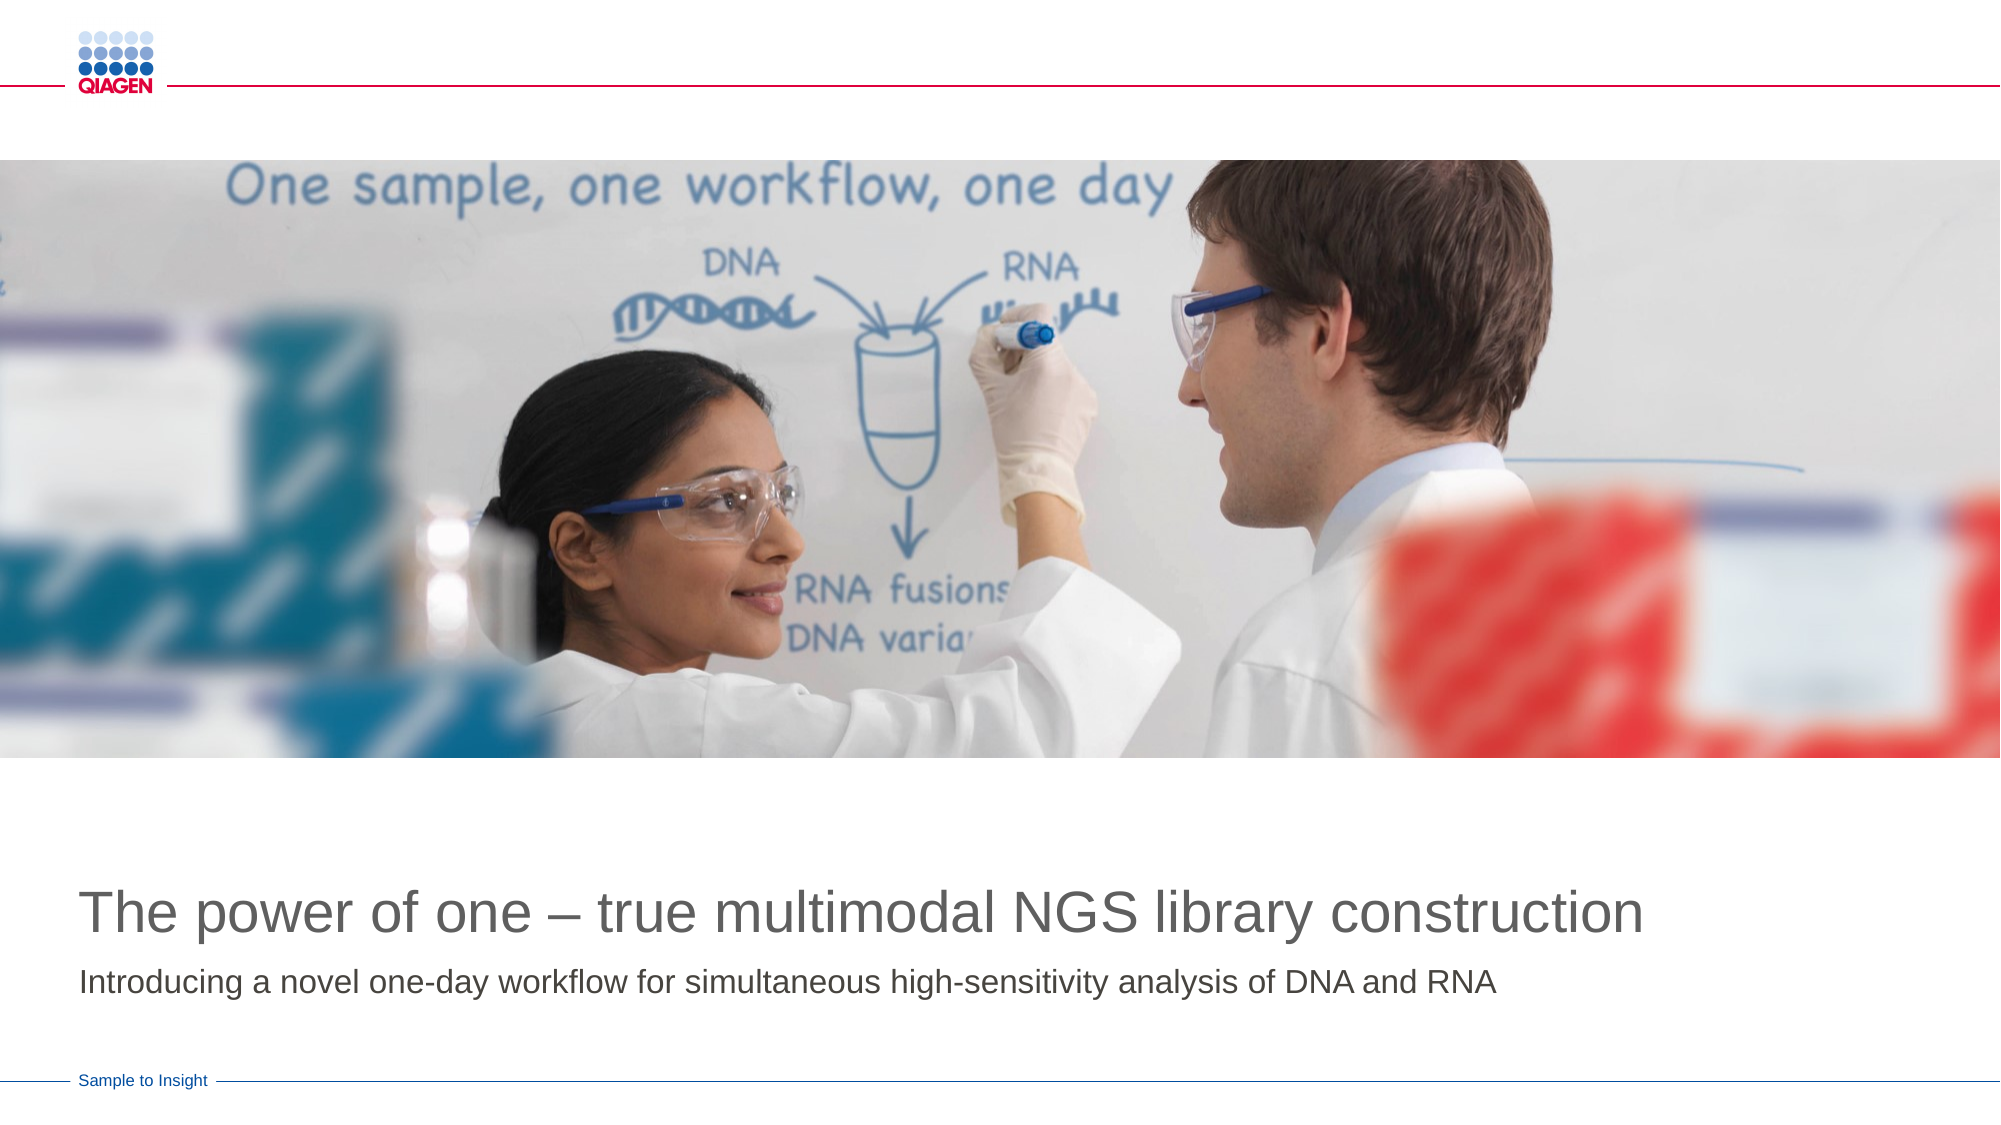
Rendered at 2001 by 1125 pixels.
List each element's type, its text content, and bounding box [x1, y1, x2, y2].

picture [65, 17, 167, 108]
title The power of one – true multimodal NGS library construction [78, 864, 1922, 946]
list Introducing a novel one-day workflow for simultaneous high-sensitivity analysis of DNA and RNA [78, 964, 1581, 1009]
picture [0, 160, 2000, 758]
